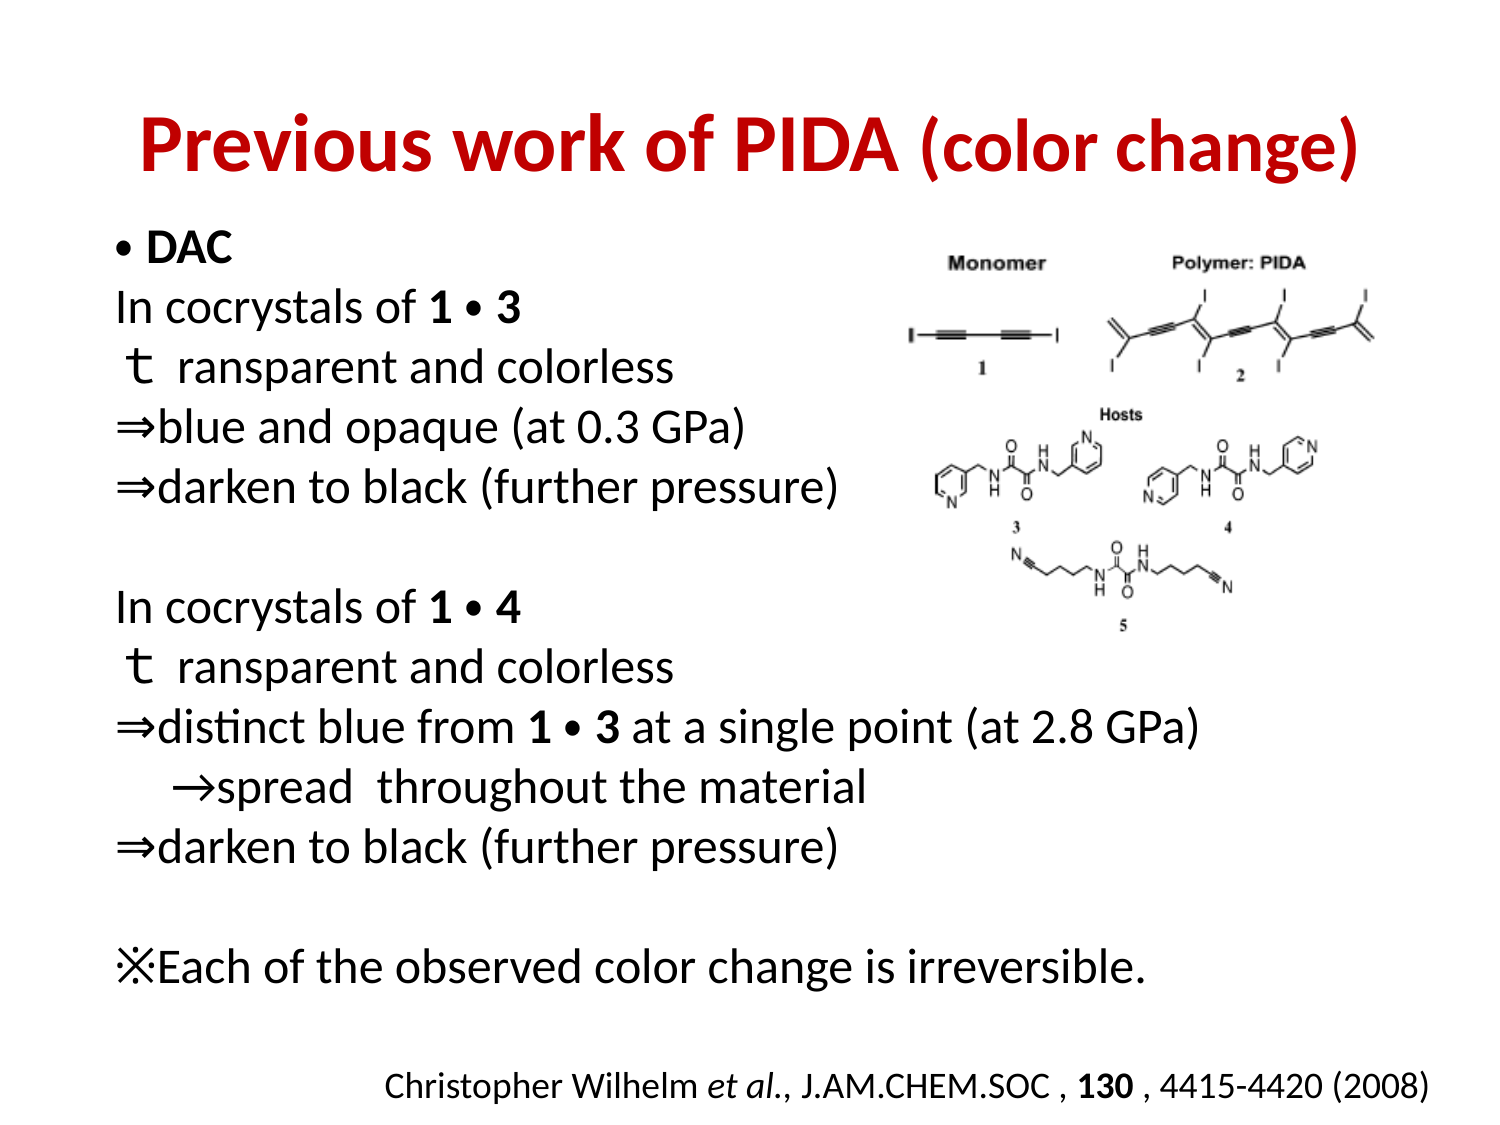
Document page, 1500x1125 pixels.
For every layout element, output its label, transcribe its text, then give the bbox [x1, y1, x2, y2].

text_box Christopher Wilhelm et al., J.AM.CHEM.SOC , 130 , 4415-4420 (2008) [369, 1054, 1500, 1114]
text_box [891, 243, 1402, 639]
text_box ・DAC In cocrystals of 1・3 ｔransparent and colorless ⇒blue and opaque (at 0.3 GPa) ⇒darken to black (further pressure) In cocrystals of 1・4 ｔransparent and colorless ⇒distinct blue from 1・3 at a single point (at 2.8 GPa) →spread throughout the material ⇒darken to black (further pressure) ※Each of the observed color change is irreversible. [100, 206, 1329, 1002]
title Previous work of PIDA (color change) [75, 45, 1425, 233]
